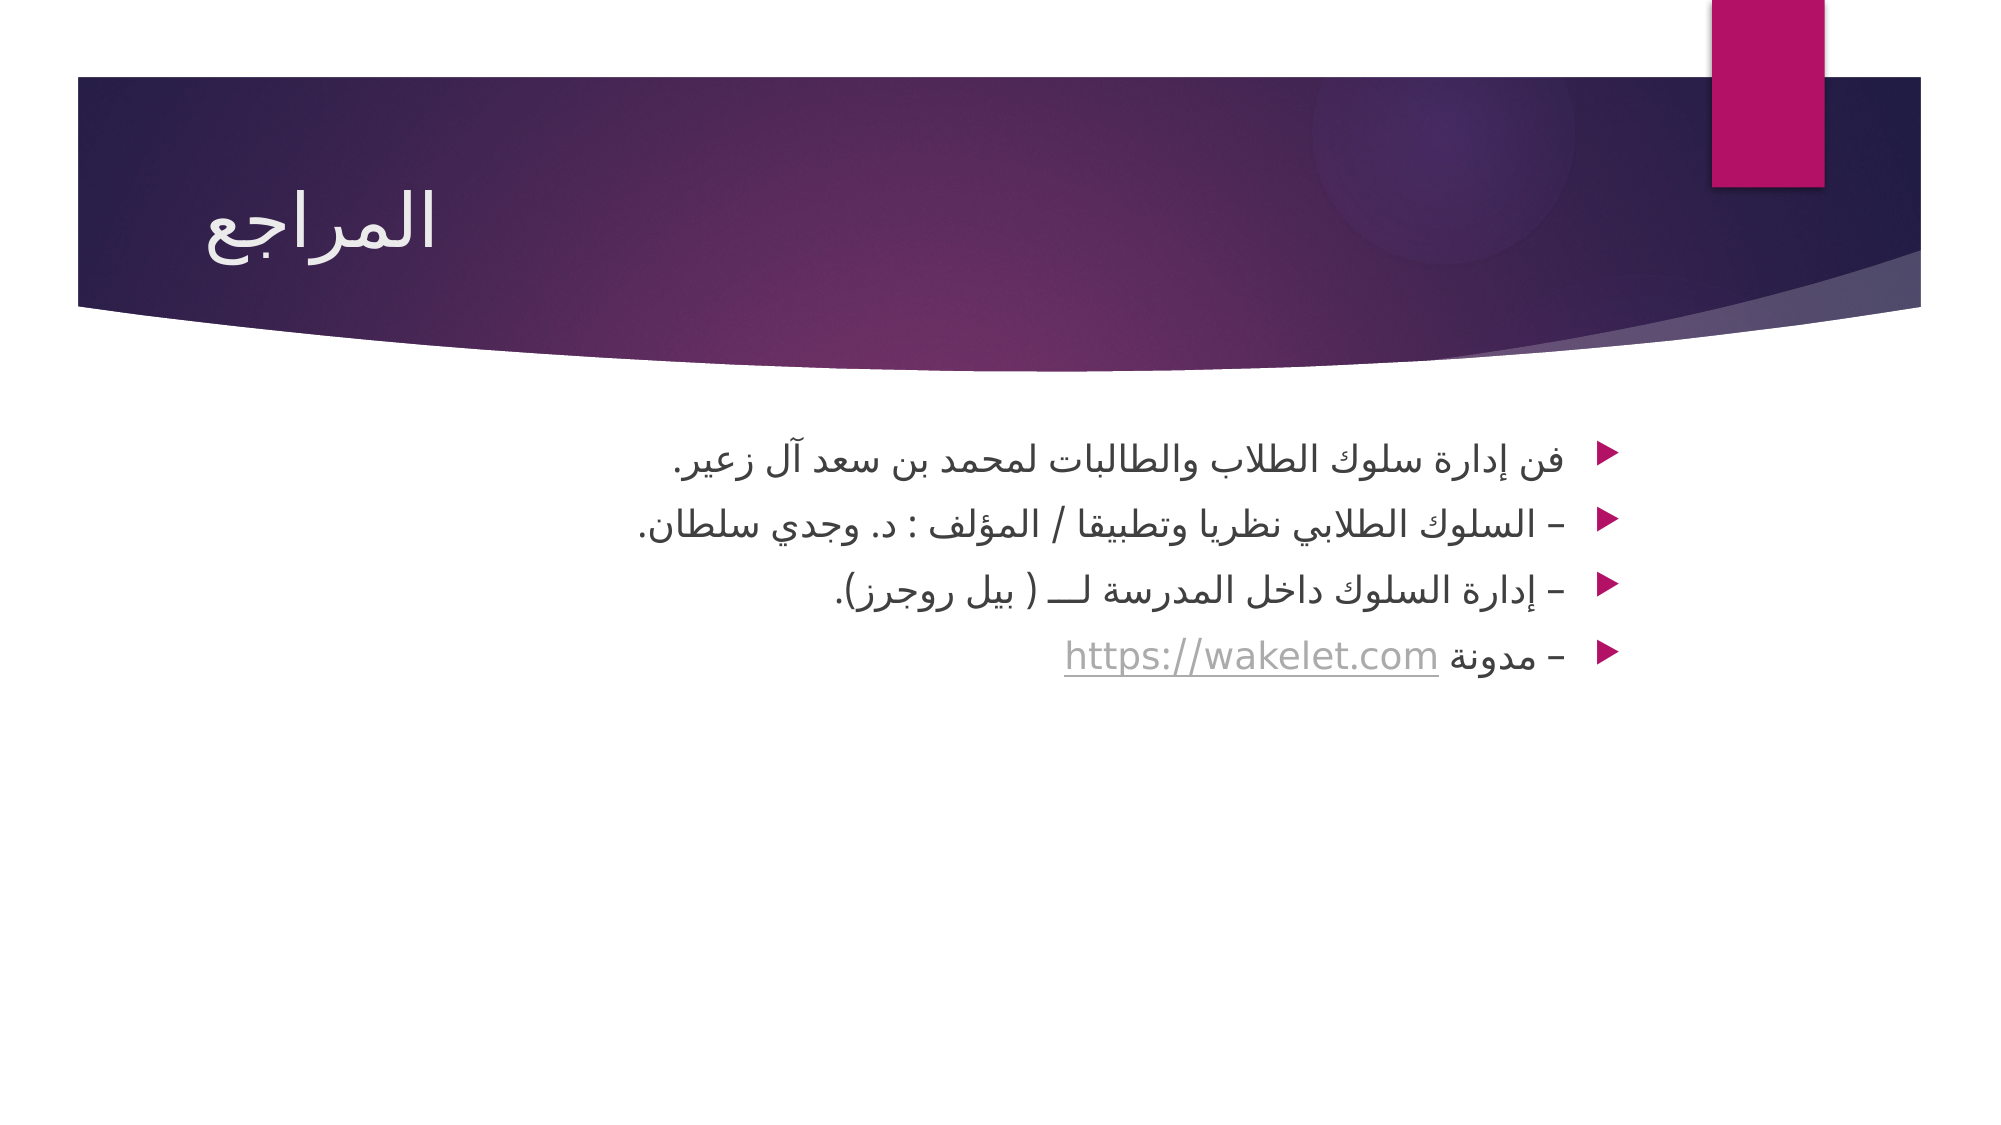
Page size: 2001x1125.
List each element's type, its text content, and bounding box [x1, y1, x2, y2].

list فن إدارة سلوك الطلاب والطالبات لمحمد بن سعد آل زعير. – السلوك الطلابي نظريا وتطبيقا / المؤلف : د. وجدي سلطان. – إدارة السلوك داخل المدرسة لـــ ( بيل روجرز). – مدونة https://wakelet.com [189, 427, 1638, 988]
title المراجع [189, 159, 1627, 276]
